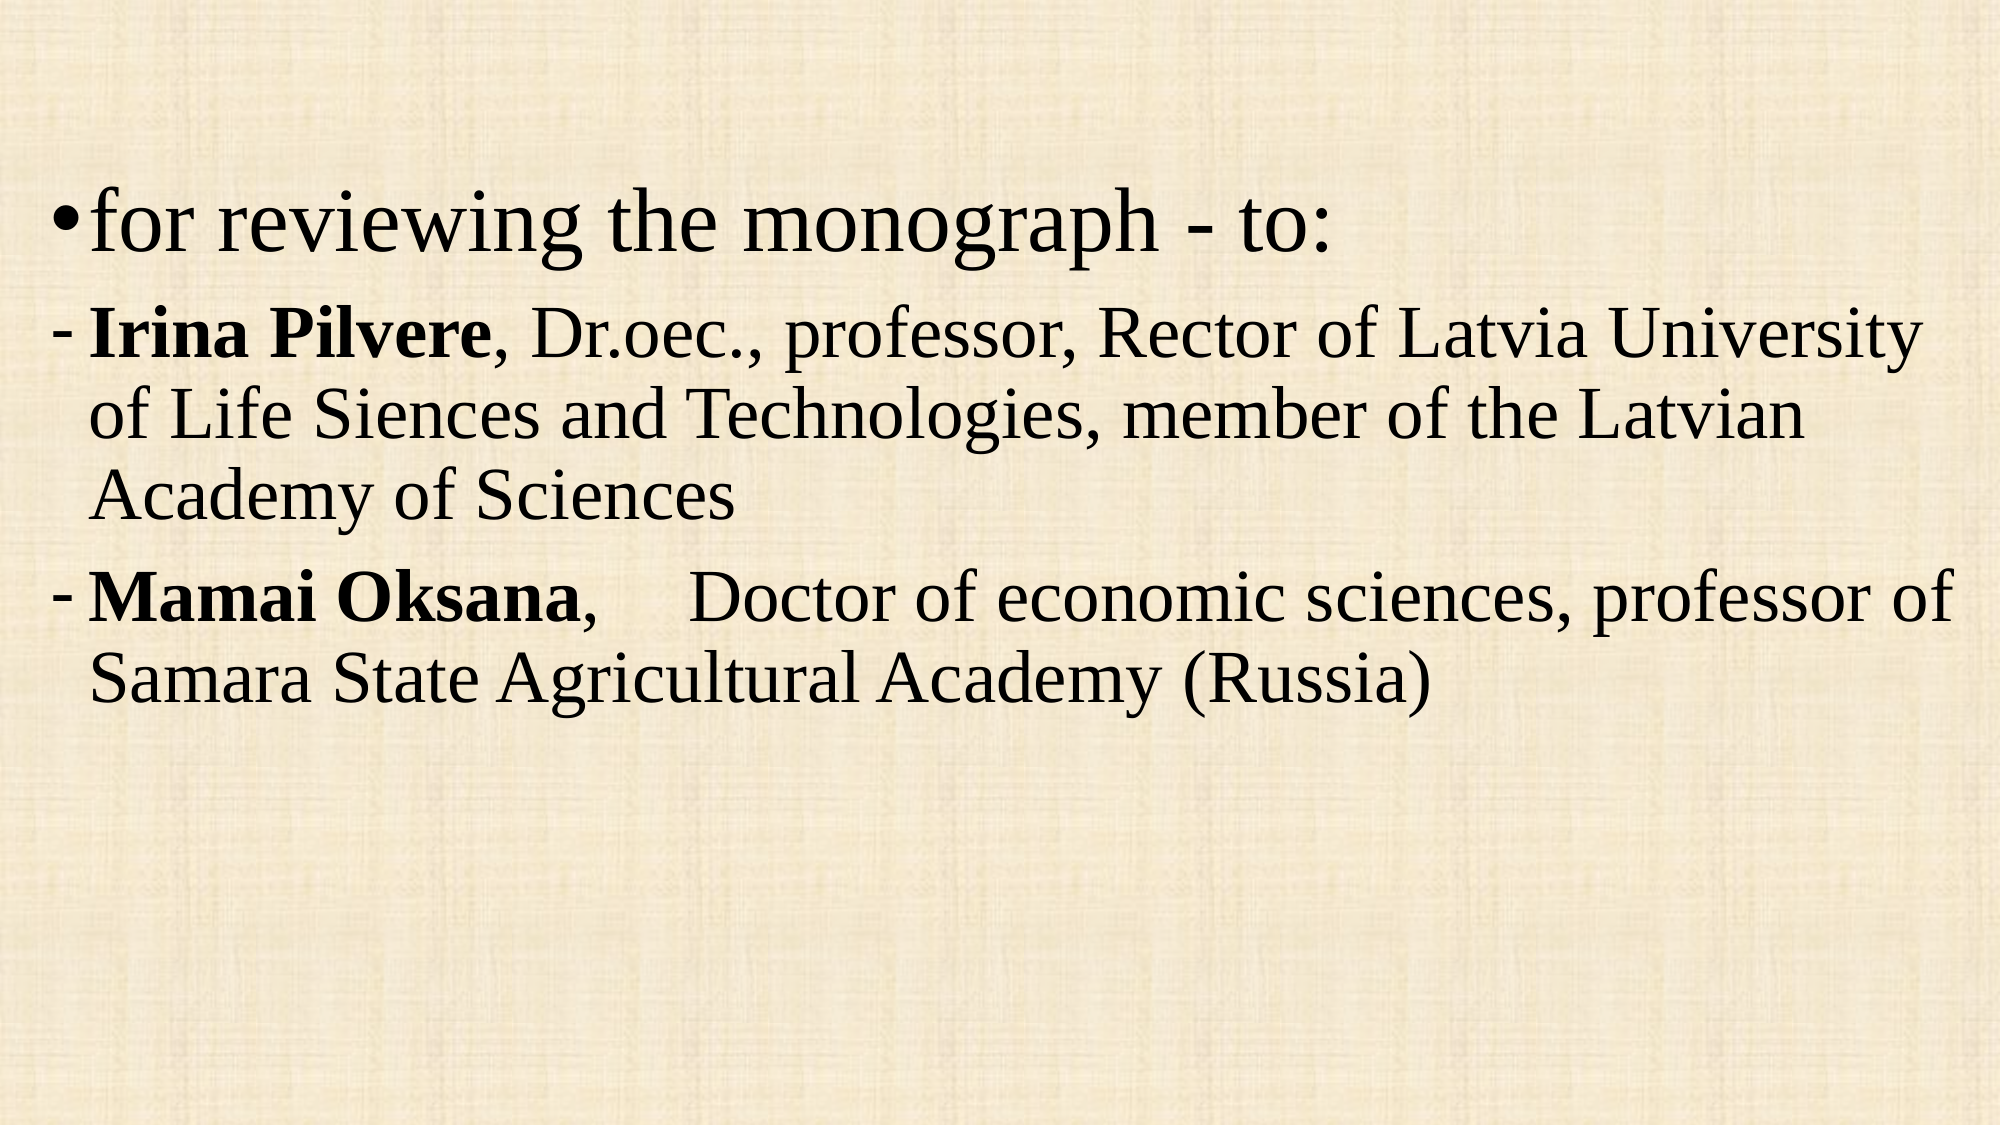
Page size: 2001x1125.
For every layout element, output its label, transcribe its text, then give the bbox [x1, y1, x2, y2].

list for reviewing the monograph - to: Irina Pilvere, Dr.oec., professor, Rector of Latvia University of Life Siences and Technologies, member of the Latvian Academy of Sciences Mamai Oksana, Doctor of economic sciences, professor of Samara State Agricultural Academy (Russia) [35, 165, 2000, 897]
